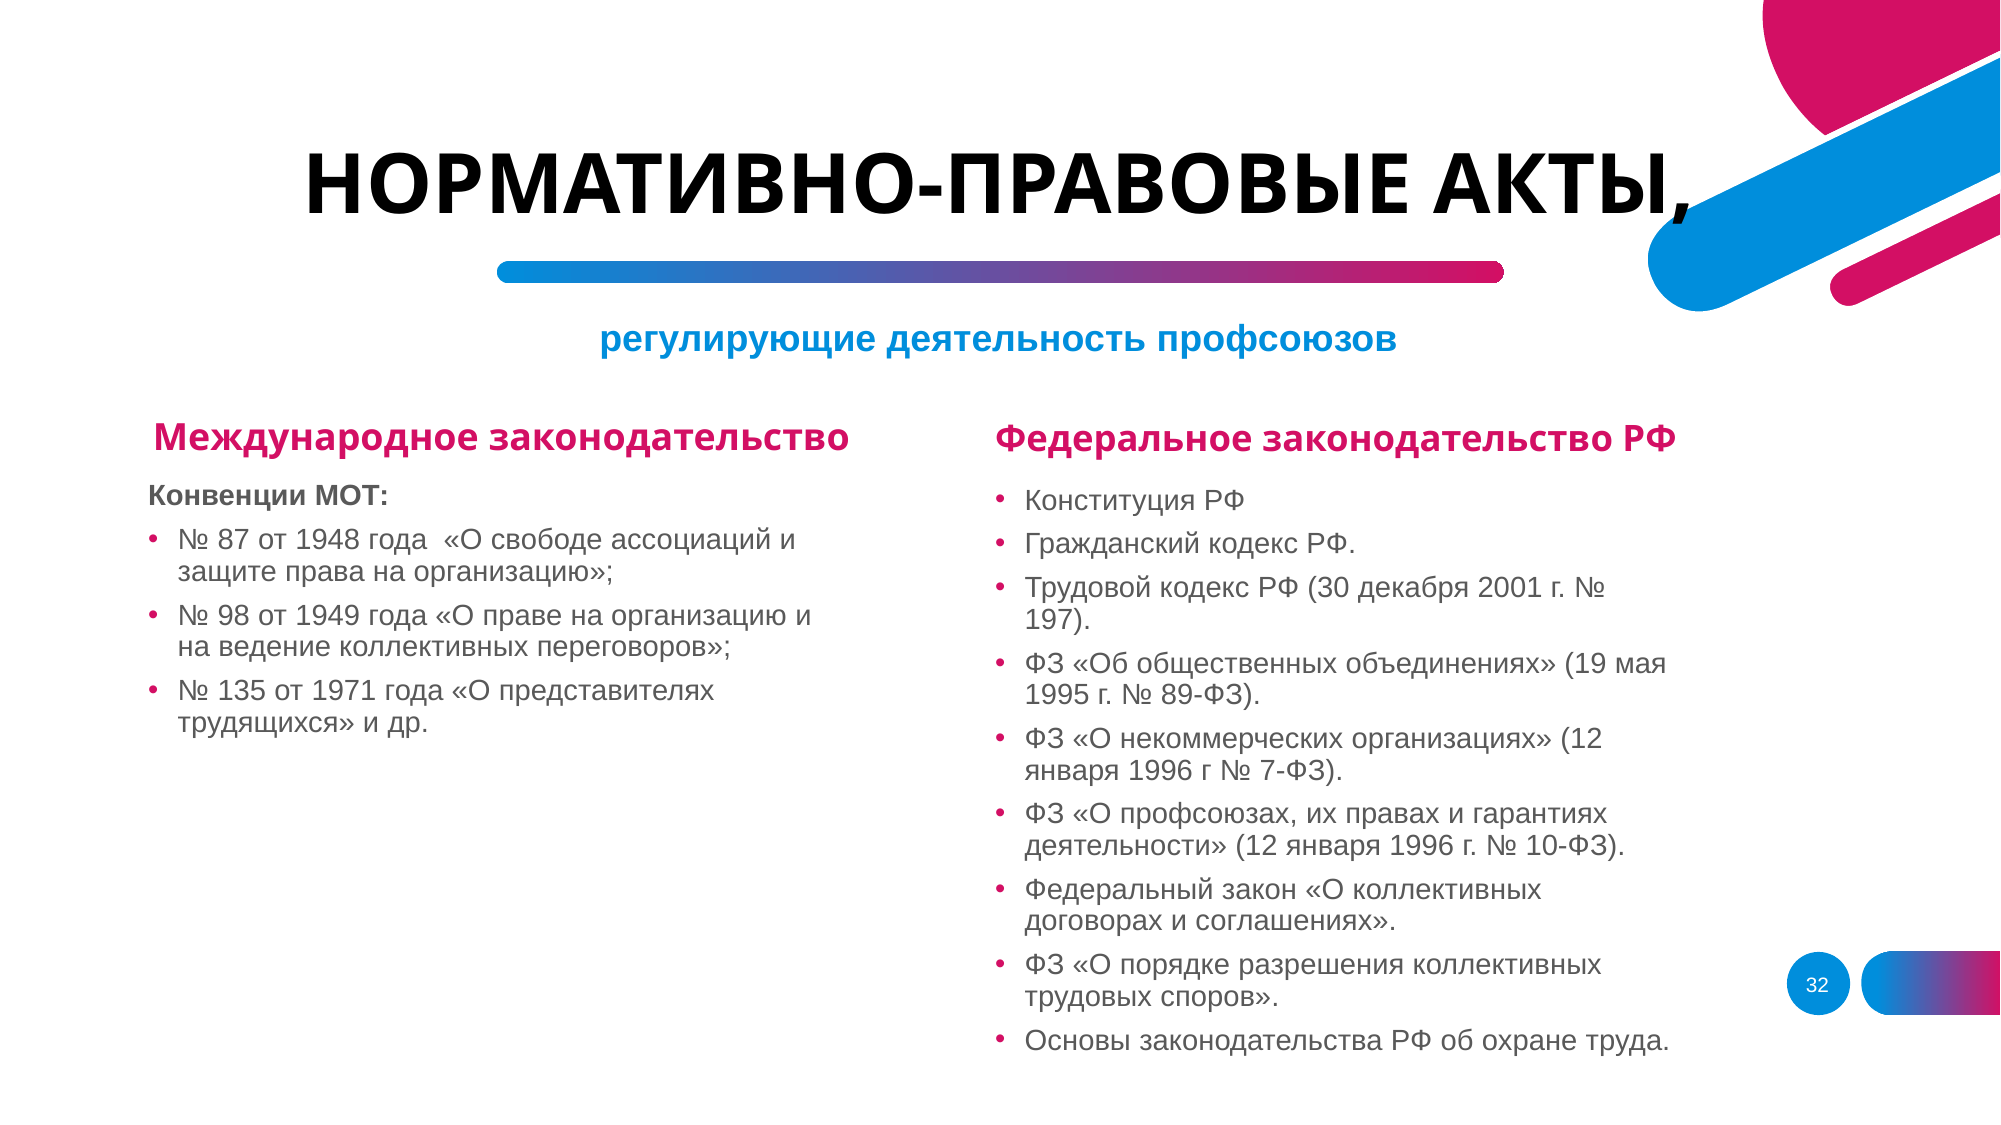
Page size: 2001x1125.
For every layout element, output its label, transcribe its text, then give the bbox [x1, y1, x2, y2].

list Конституция РФ Гражданский кодекс РФ. Трудовой кодекс РФ (30 декабря 2001 г. № 197). ФЗ «Об общественных объединениях» (19 мая 1995 г. № 89-ФЗ). ФЗ «О некоммерческих организациях» (12 января 1996 г № 7-ФЗ). ФЗ «О профсоюзах, их правах и гарантиях деятельности» (12 января 1996 г. № 10-ФЗ). Федеральный закон «О коллективных договорах и соглашениях». ФЗ «О порядке разрешения коллективных трудовых споров». Основы законодательства РФ об охране труда. [979, 477, 1697, 952]
slide_number 32 [1772, 954, 1863, 1015]
title НОРМАТИВНО-ПРАВОВЫЕ АКТЫ, [136, 128, 1862, 240]
list Международное законодательство [137, 410, 890, 471]
list регулирующие деятельность профсоюзов [136, 311, 1862, 427]
list Федеральное законодательство РФ [979, 413, 1697, 473]
list Конвенции МОТ: № 87 от 1948 года «О свободе ассоциаций и защите права на организацию»; № 98 от 1949 года «О праве на организацию и на ведение коллективных переговоров»; № 135 от 1971 года «О представителях трудящихся» и др. [133, 473, 850, 857]
